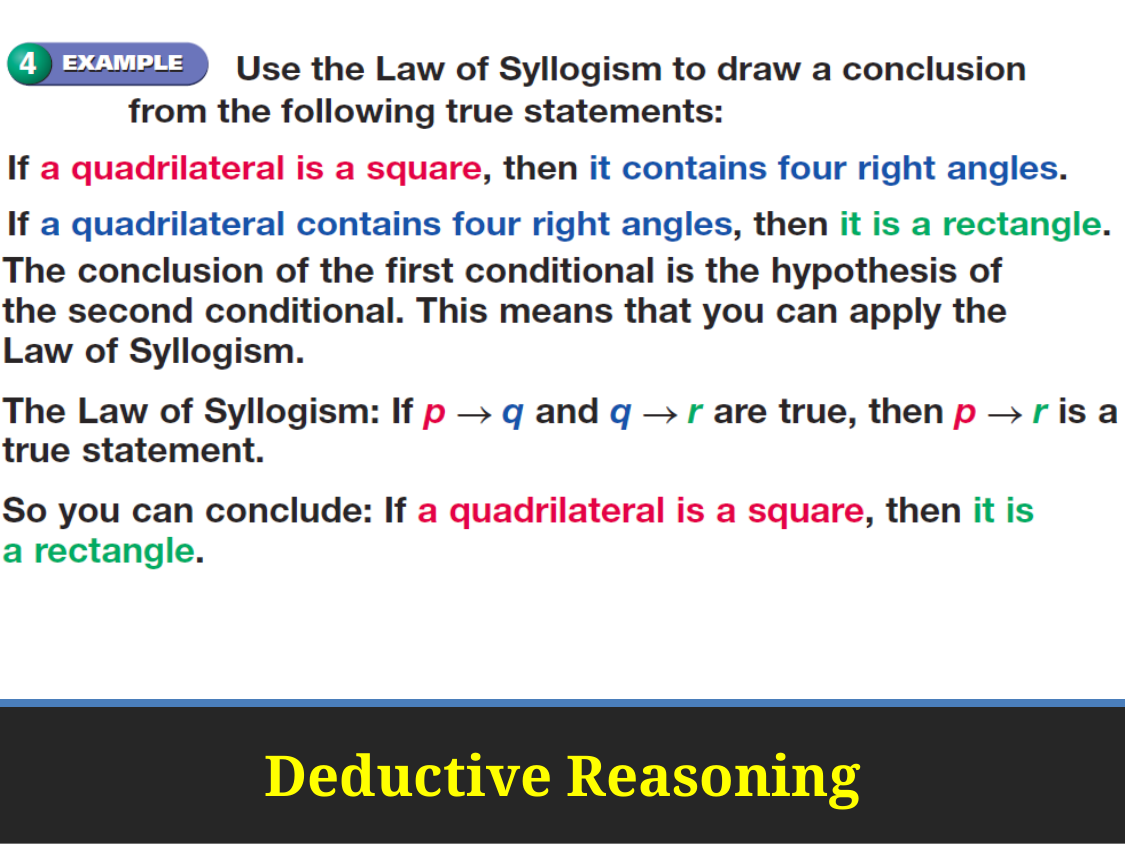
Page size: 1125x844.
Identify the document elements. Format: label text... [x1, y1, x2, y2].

title Deductive Reasoning [56, 703, 1069, 844]
picture [0, 34, 1125, 576]
